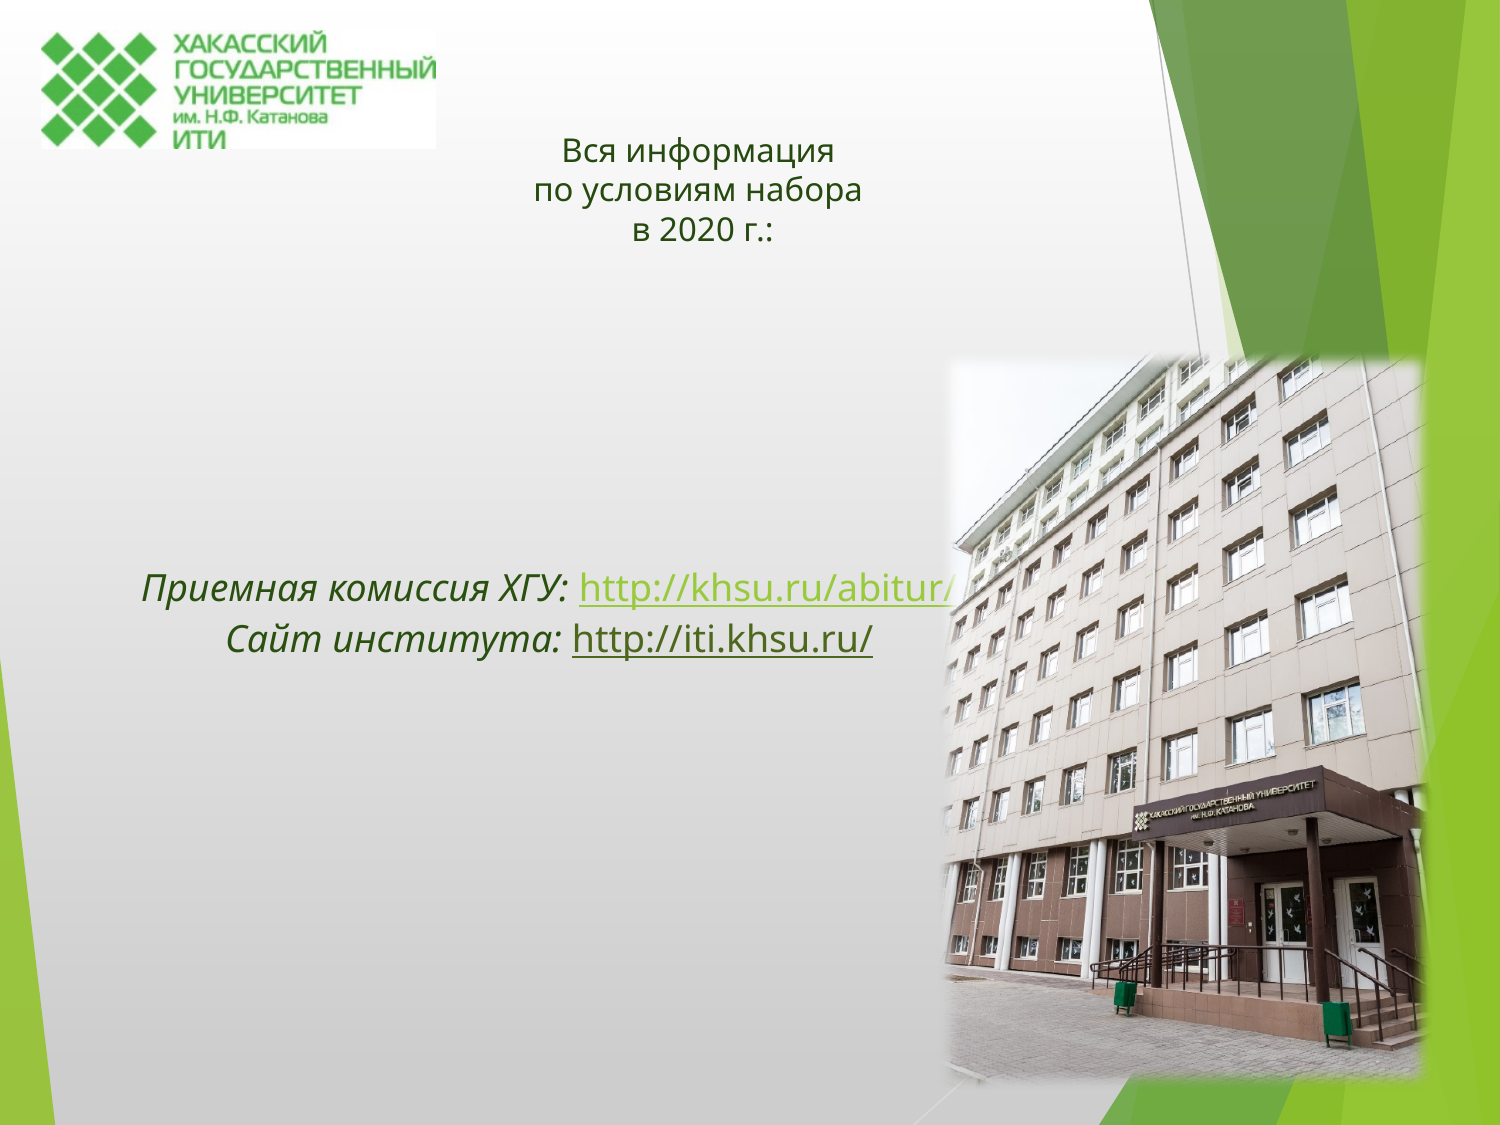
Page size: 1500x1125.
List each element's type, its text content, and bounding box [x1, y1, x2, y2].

title Вся информация по условиям набора в 2020 г.: [41, 42, 1365, 260]
picture [40, 30, 437, 150]
text_box Приемная комиссия ХГУ: http://khsu.ru/abitur/ Сайт института: http://iti.khsu.ru/ [29, 331, 1069, 674]
picture [938, 349, 1433, 1090]
